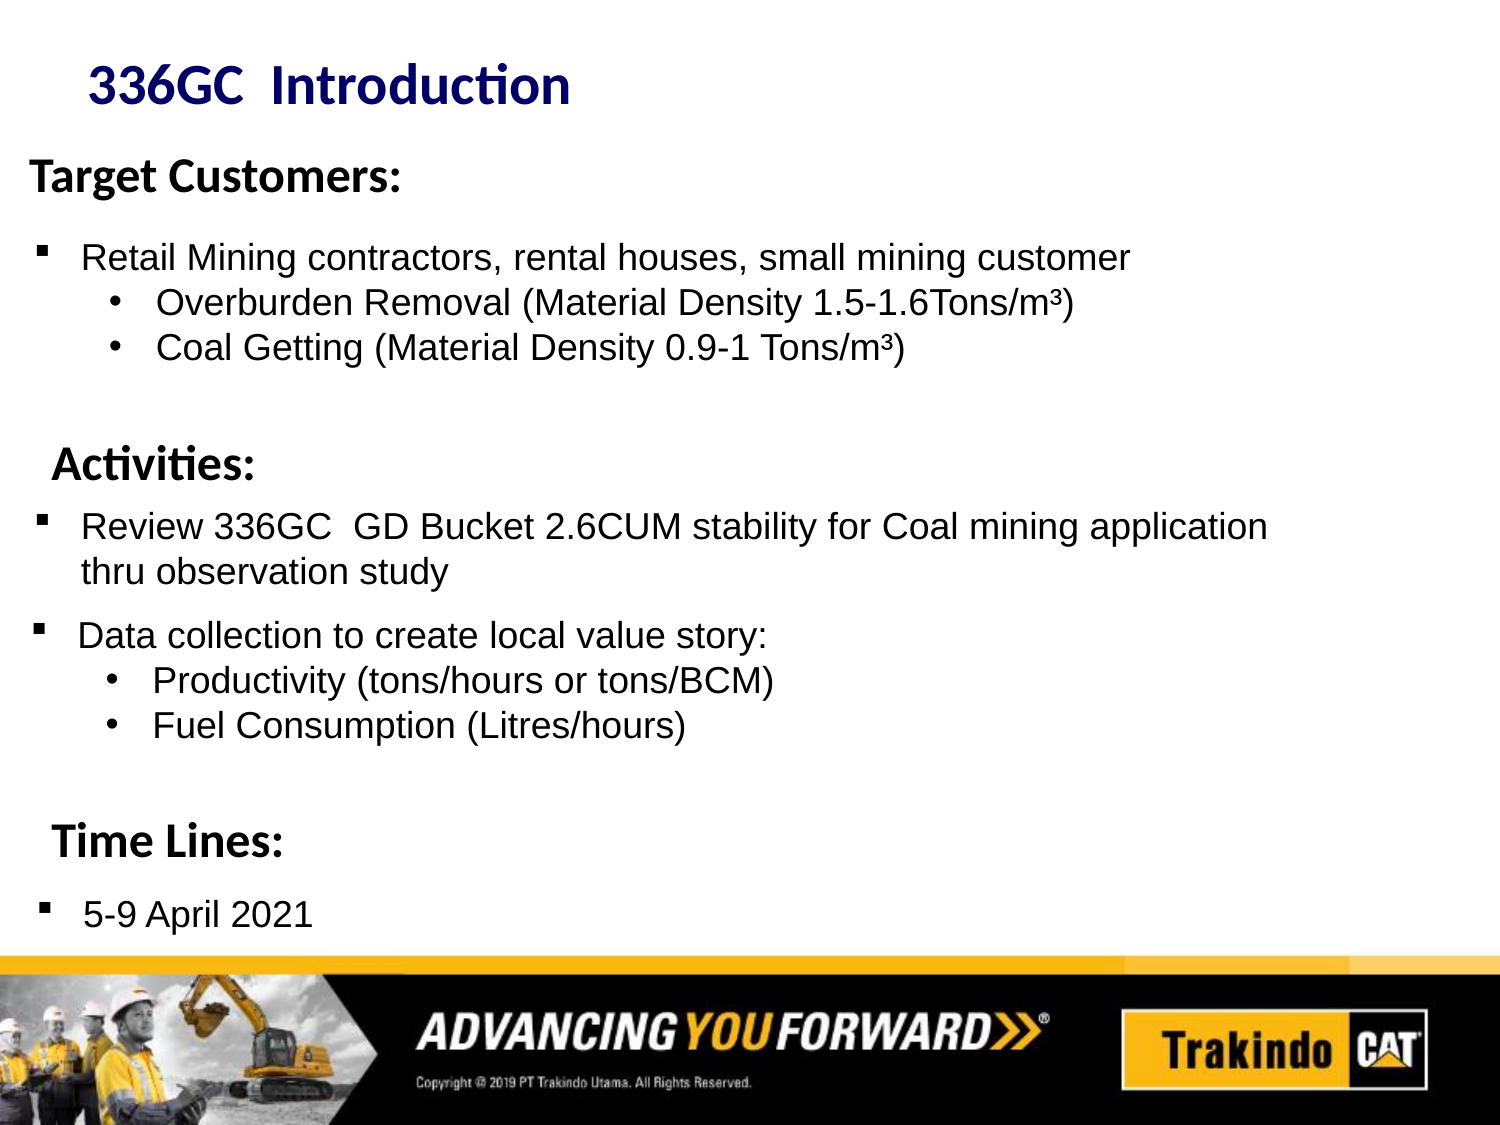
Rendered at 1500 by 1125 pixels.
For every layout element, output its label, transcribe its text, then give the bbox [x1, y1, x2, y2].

text_box 5-9 April 2021 [0, 838, 865, 943]
text_box 336GC Introduction [72, 39, 600, 124]
text_box Activities: [36, 423, 272, 498]
text_box Retail Mining contractors, rental houses, small mining customer Overburden Removal (Material Density 1.5-1.6Tons/m³) Coal Getting (Material Density 0.9-1 Tons/m³) [0, 180, 1375, 376]
text_box Data collection to create local value story: Productivity (tons/hours or tons/BCM) Fuel Consumption (Litres/hours) [0, 603, 862, 799]
text_box Time Lines: [36, 800, 300, 838]
picture [0, 0, 1500, 1125]
text_box Target Customers: [14, 134, 418, 180]
text_box Review 336GC GD Bucket 2.6CUM stability for Coal mining application thru observation study [0, 450, 1296, 690]
